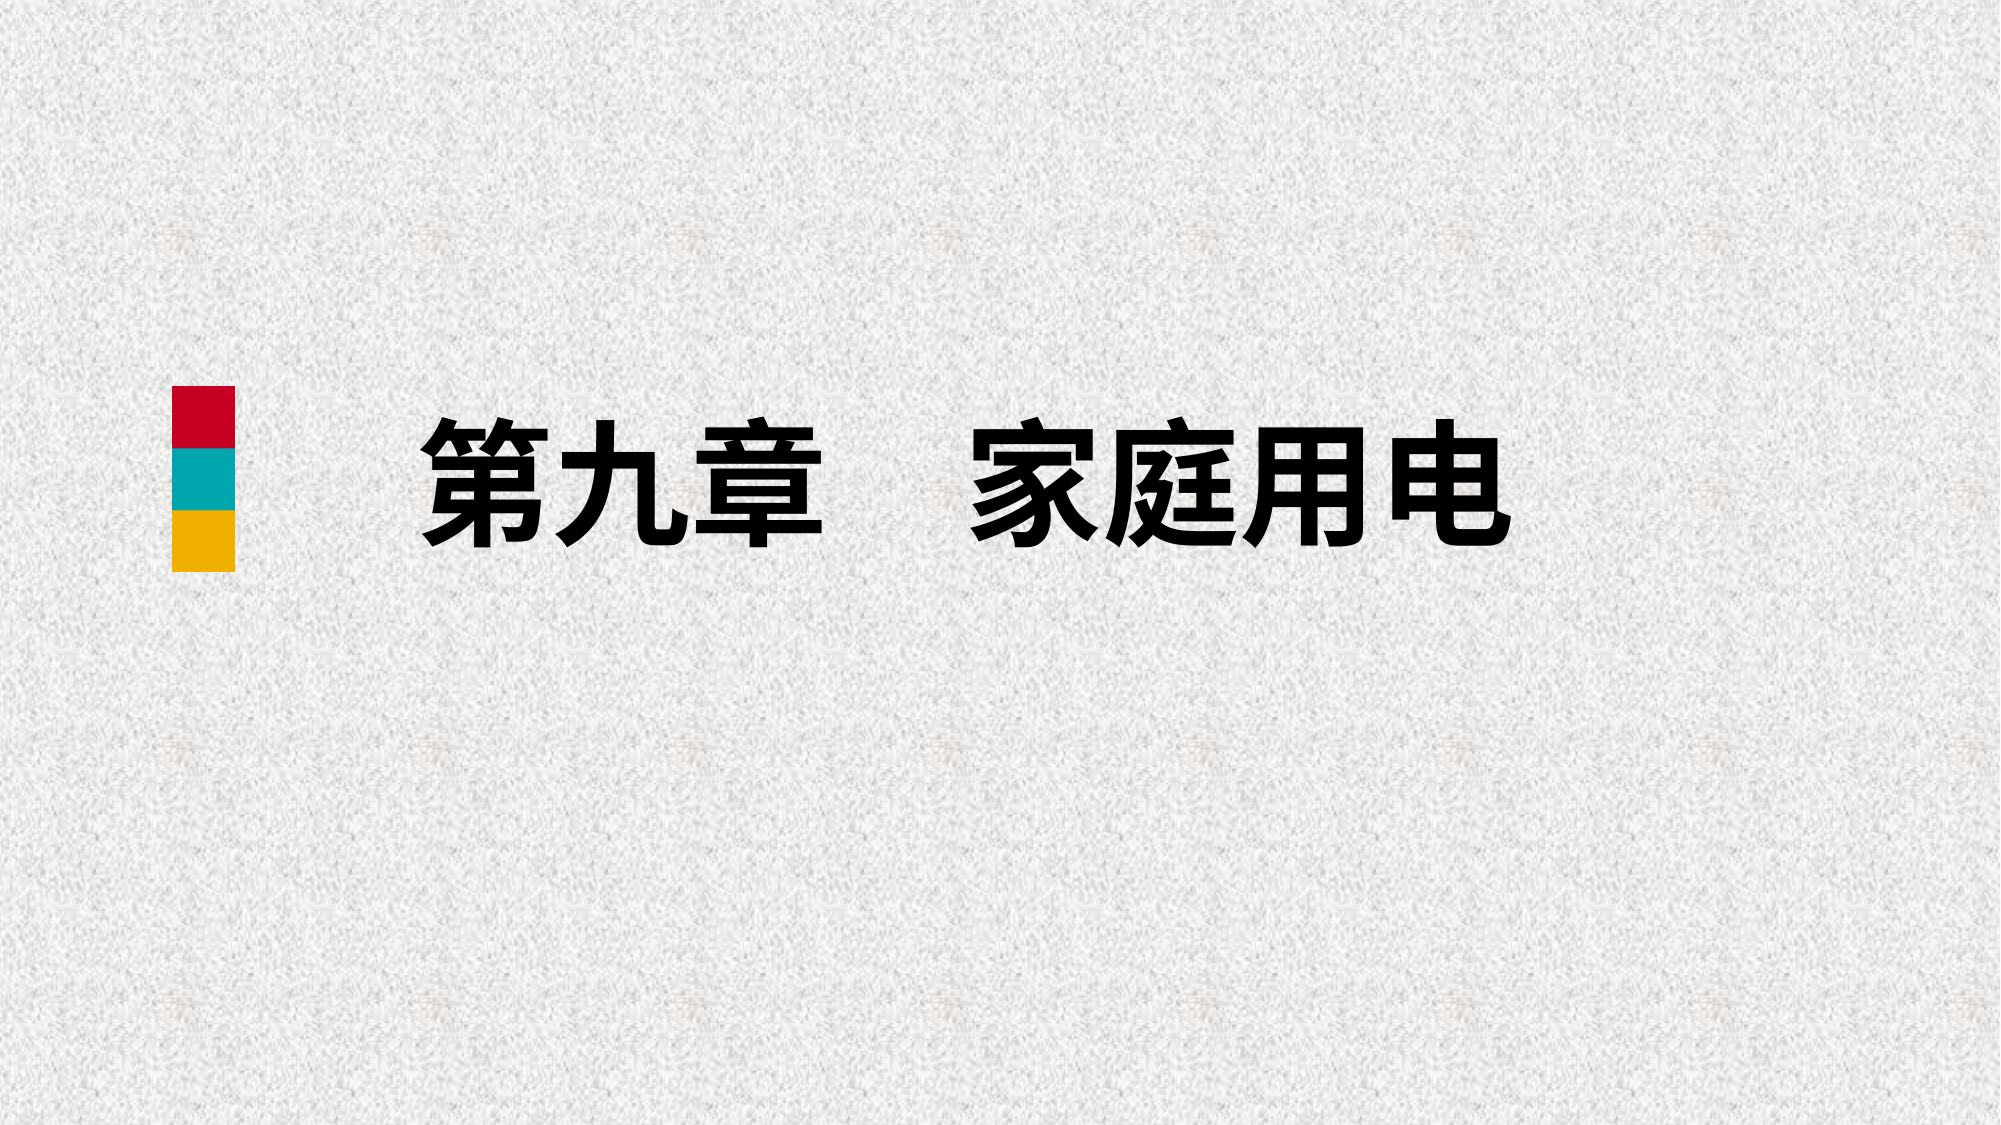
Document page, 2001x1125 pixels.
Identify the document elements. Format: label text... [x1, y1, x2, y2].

text_box 第九章 家庭用电 [400, 390, 1659, 571]
picture [0, 0, 2001, 1125]
